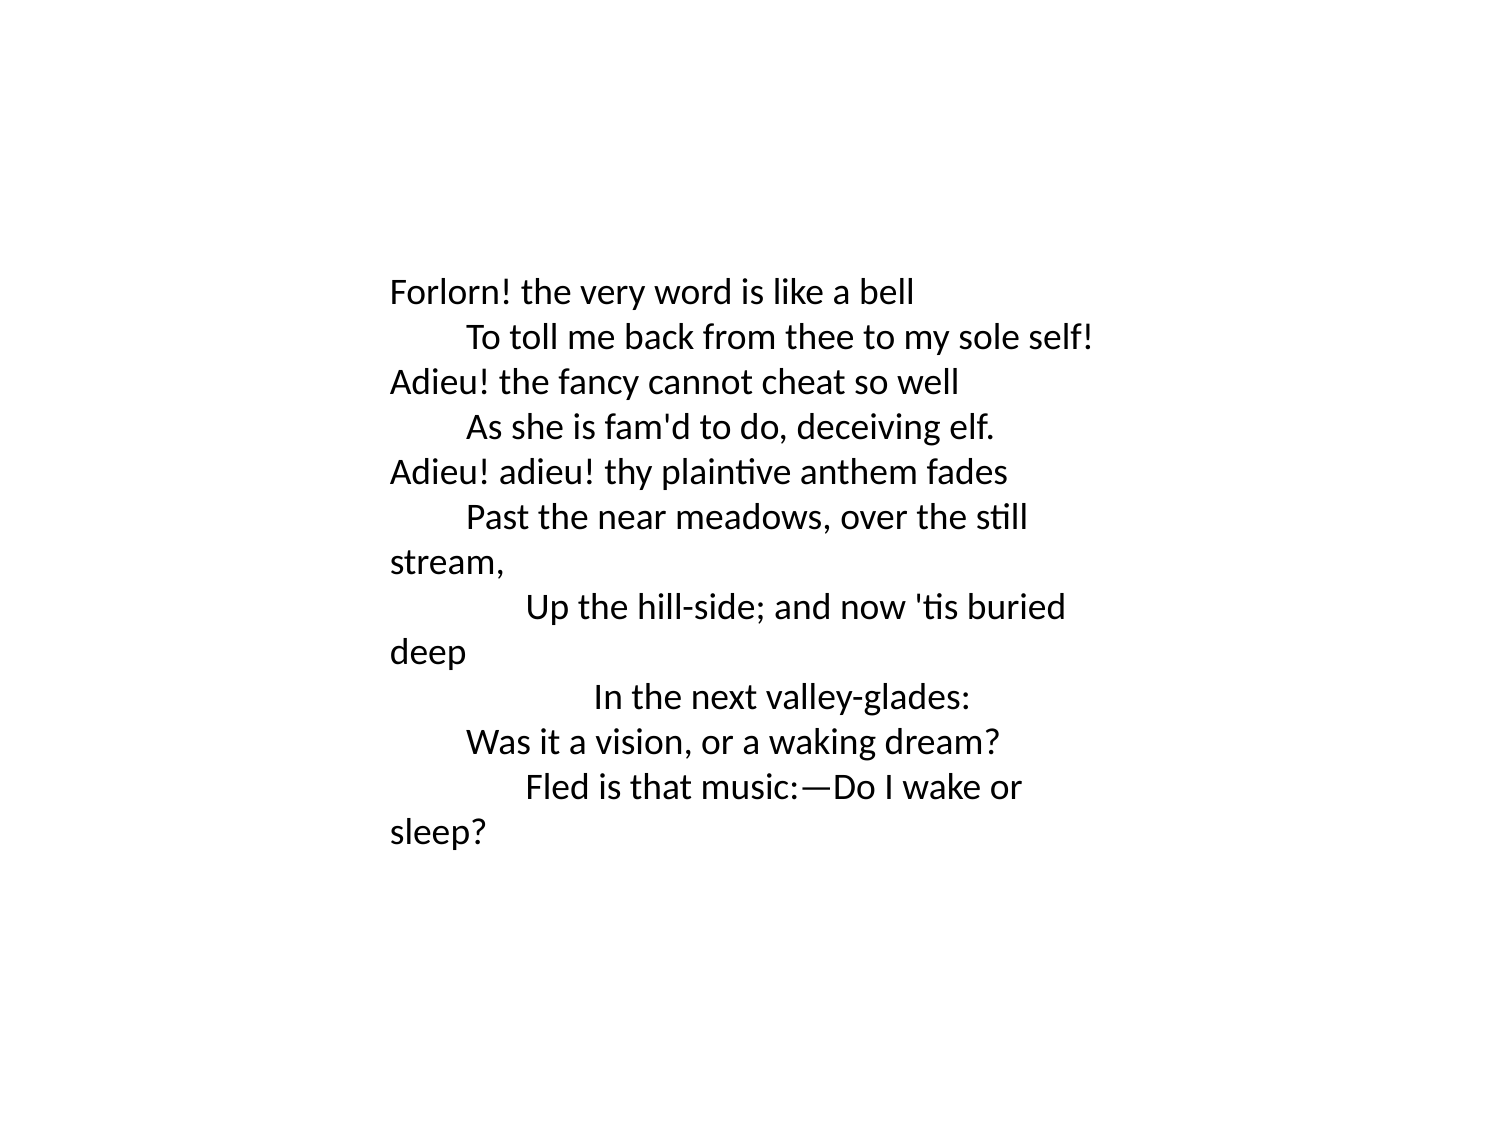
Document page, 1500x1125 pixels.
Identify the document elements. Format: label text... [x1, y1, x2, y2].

text_box Forlorn! the very word is like a bell To toll me back from thee to my sole self! Adieu! the fancy cannot cheat so well As she is fam'd to do, deceiving elf. Adieu! adieu! thy plaintive anthem fades Past the near meadows, over the still stream, Up the hill-side; and now 'tis buried deep In the next valley-glades: Was it a vision, or a waking dream? Fled is that music:—Do I wake or sleep? [374, 259, 1125, 860]
